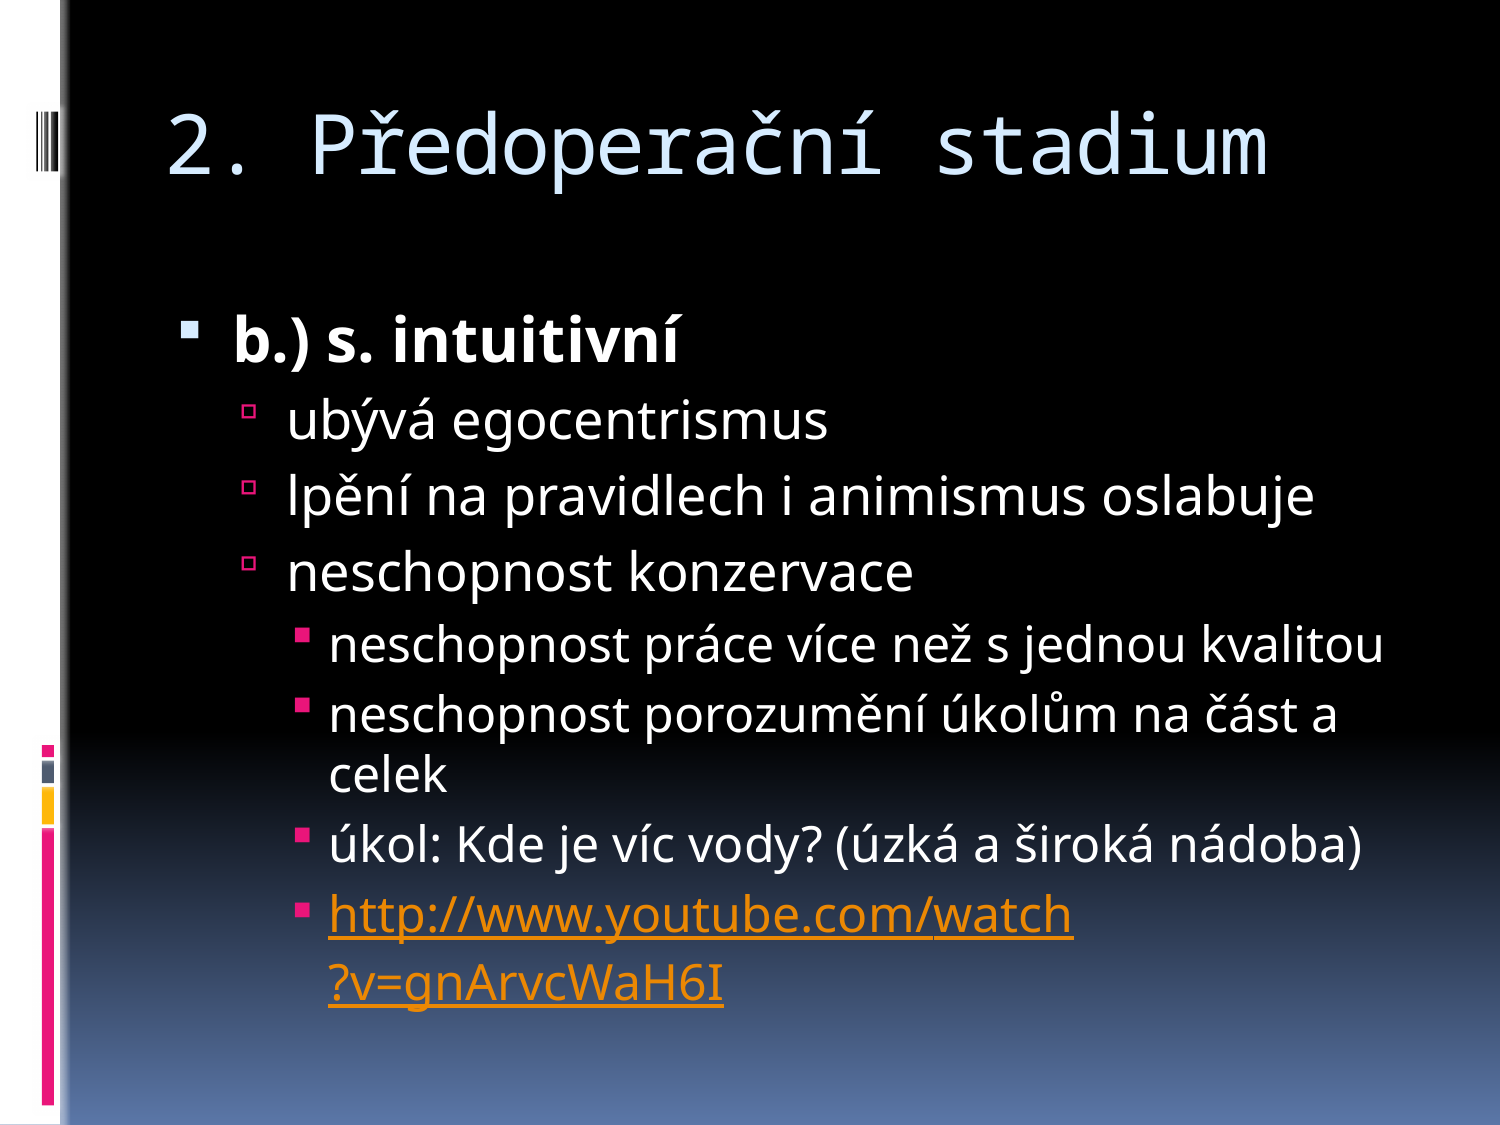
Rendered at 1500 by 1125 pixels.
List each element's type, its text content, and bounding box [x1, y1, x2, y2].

list b.) s. intuitivní ubývá egocentrismus lpění na pravidlech i animismus oslabuje neschopnost konzervace neschopnost práce více než s jednou kvalitou neschopnost porozumění úkolům na část a celek úkol: Kde je víc vody? (úzká a široká nádoba) http://www.youtube.com/watch?v=gnArvcWaH6I [150, 292, 1425, 1043]
title 2. Předoperační stadium [150, 83, 1425, 234]
